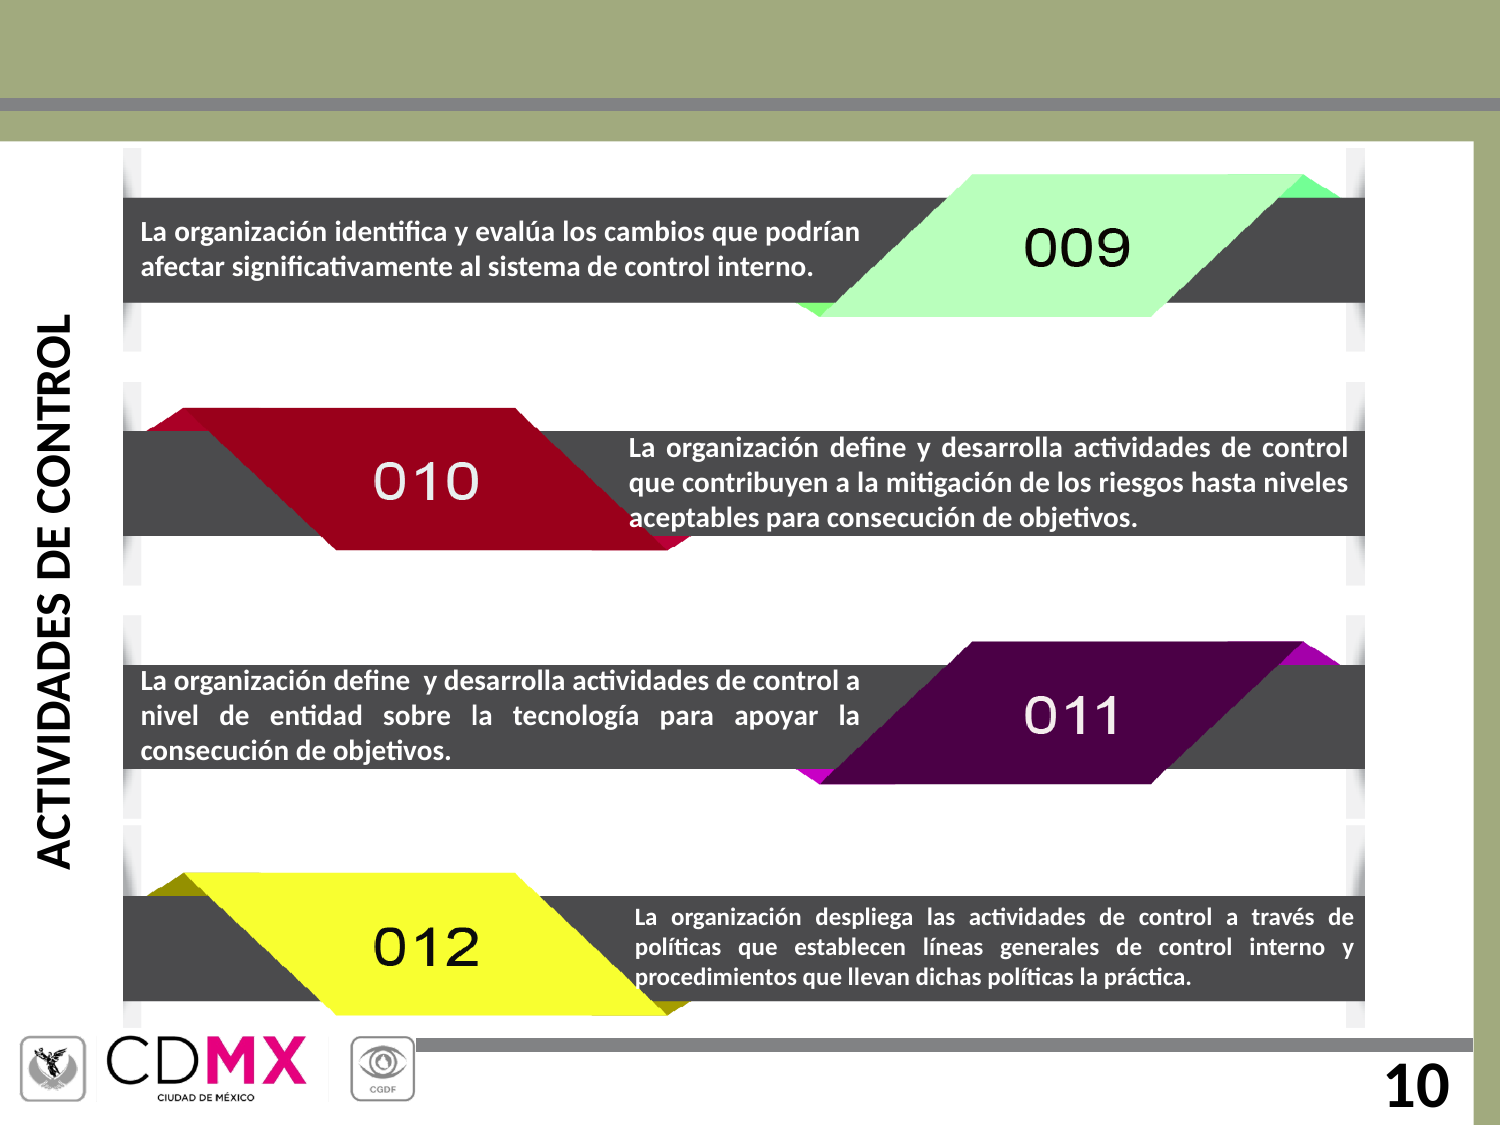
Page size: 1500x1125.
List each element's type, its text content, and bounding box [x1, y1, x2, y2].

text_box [12, 148, 1371, 1029]
picture [17, 1034, 417, 1102]
text_box 10 [1368, 1033, 1471, 1125]
